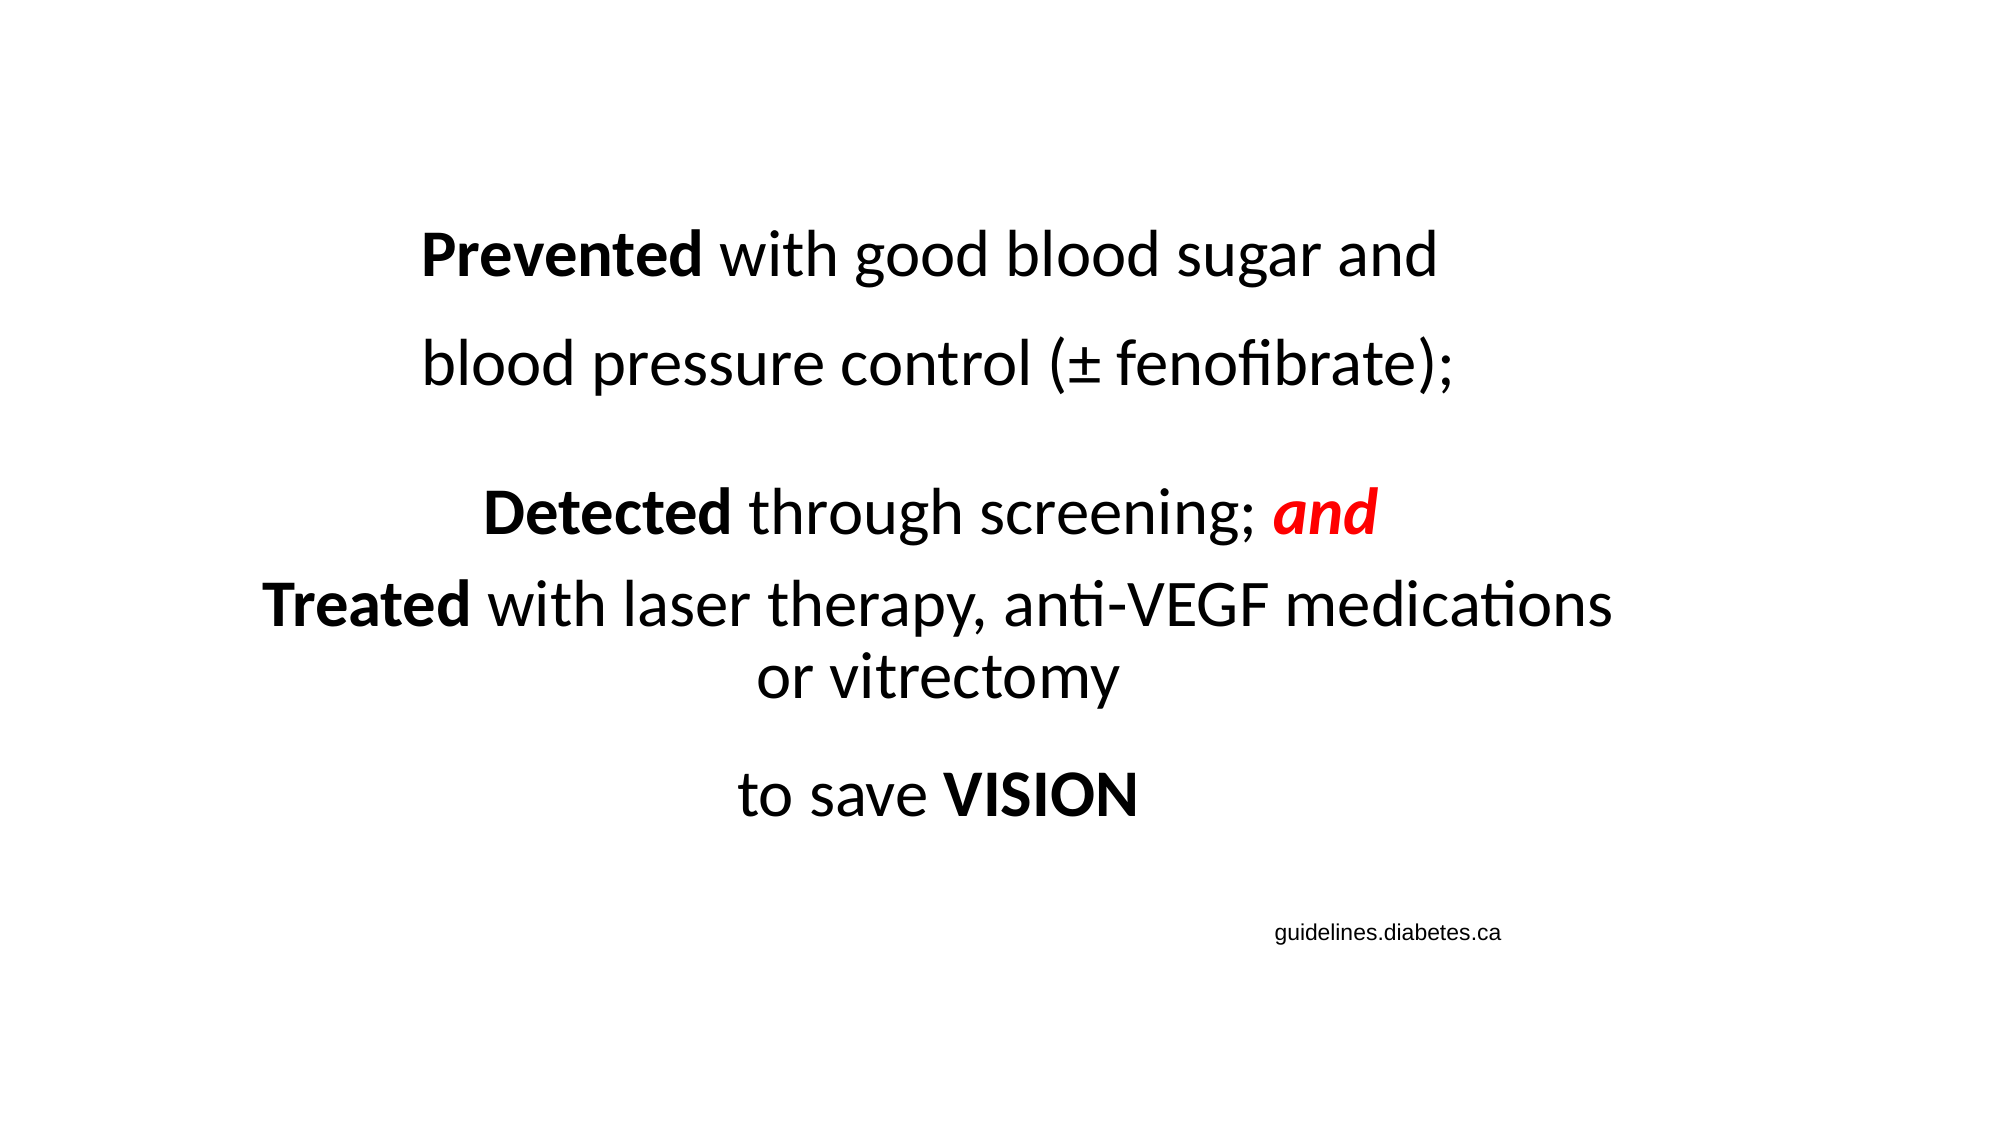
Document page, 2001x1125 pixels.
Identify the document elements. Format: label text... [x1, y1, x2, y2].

list Sight-threatening Retinopathy MUST be Prevented with good blood sugar and blood pressure control (± fenofibrate); Detected through screening; and Treated with laser therapy, anti-VEGF medications or vitrectomy to save VISION [232, 0, 1645, 1013]
text_box guidelines.diabetes.ca [1259, 909, 2000, 953]
